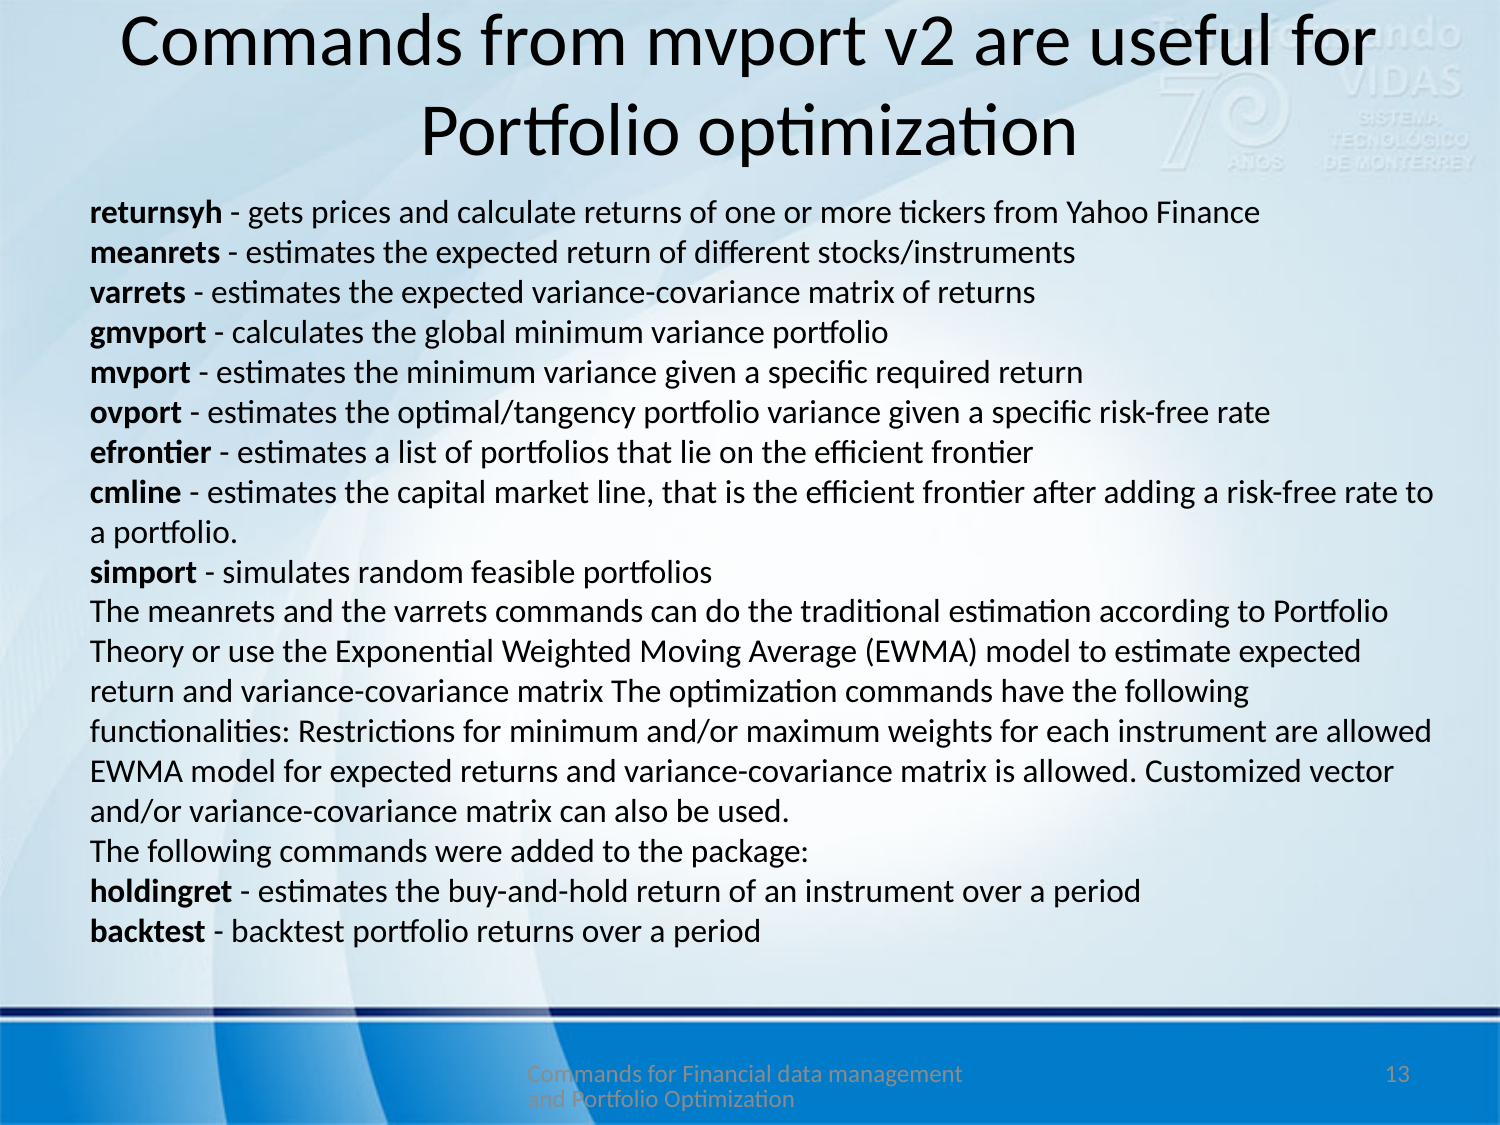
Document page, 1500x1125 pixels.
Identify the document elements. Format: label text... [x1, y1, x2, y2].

picture [0, 0, 1500, 1125]
title Commands from mvport v2 are useful for Portfolio optimization [75, 0, 1425, 107]
text_box returnsyh - gets prices and calculate returns of one or more tickers from Yahoo Finance meanrets - estimates the expected return of different stocks/instruments varrets - estimates the expected variance-covariance matrix of returns gmvport - calculates the global minimum variance portfolio mvport - estimates the minimum variance given a specific required return ovport - estimates the optimal/tangency portfolio variance given a specific risk-free rate efrontier - estimates a list of portfolios that lie on the efficient frontier cmline - estimates the capital market line, that is the efficient frontier after adding a risk-free rate to a portfolio. simport - simulates random feasible portfolios The meanrets and the varrets commands can do the traditional estimation according to Portfolio Theory or use the Exponential Weighted Moving Average (EWMA) model to estimate expected return and variance-covariance matrix The optimization commands have the following functionalities: Restrictions for minimum and/or maximum weights for each instrument are allowed EWMA model for expected returns and variance-covariance matrix is allowed. Customized vector and/or variance-covariance matrix can also be used. The following commands were added to the package: holdingret - estimates the buy-and-hold return of an instrument over a period backtest - backtest portfolio returns over a period [75, 183, 1462, 957]
slide_number 13 [1074, 1042, 1425, 1103]
footer Commands for Financial data management and Portfolio Optimization [512, 1042, 988, 1103]
